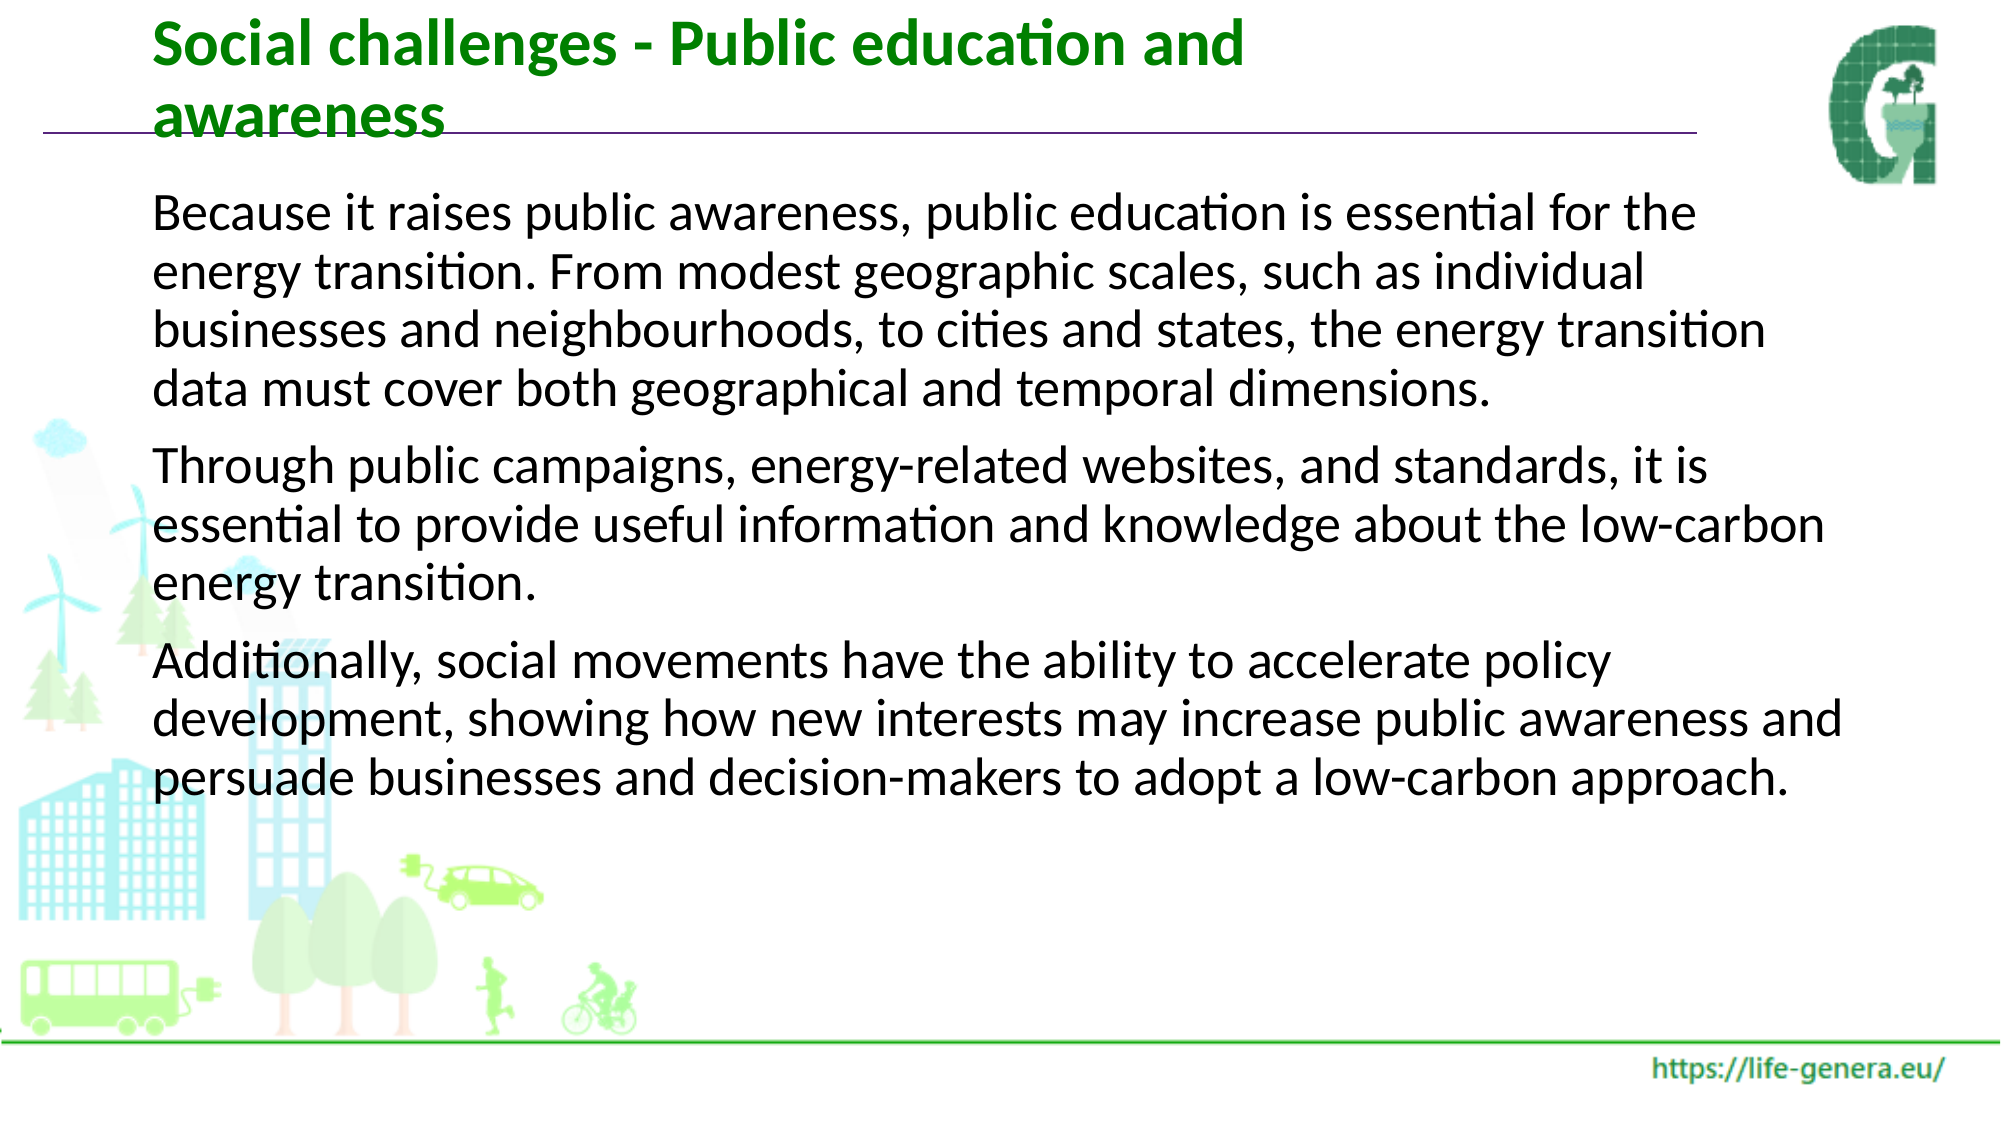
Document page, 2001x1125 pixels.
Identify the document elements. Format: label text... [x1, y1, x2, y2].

title Social challenges - Public education and awareness [137, 17, 1443, 144]
picture [0, 0, 2001, 1125]
list Because it raises public awareness, public education is essential for the energy transition. From modest geographic scales, such as individual businesses and neighbourhoods, to cities and states, the energy transition data must cover both geographical and temporal dimensions. Through public campaigns, energy-related websites, and standards, it is essential to provide useful information and knowledge about the low-carbon energy transition. Additionally, social movements have the ability to accelerate policy development, showing how new interests may increase public awareness and persuade businesses and decision-makers to adopt a low-carbon approach. [137, 176, 1863, 872]
